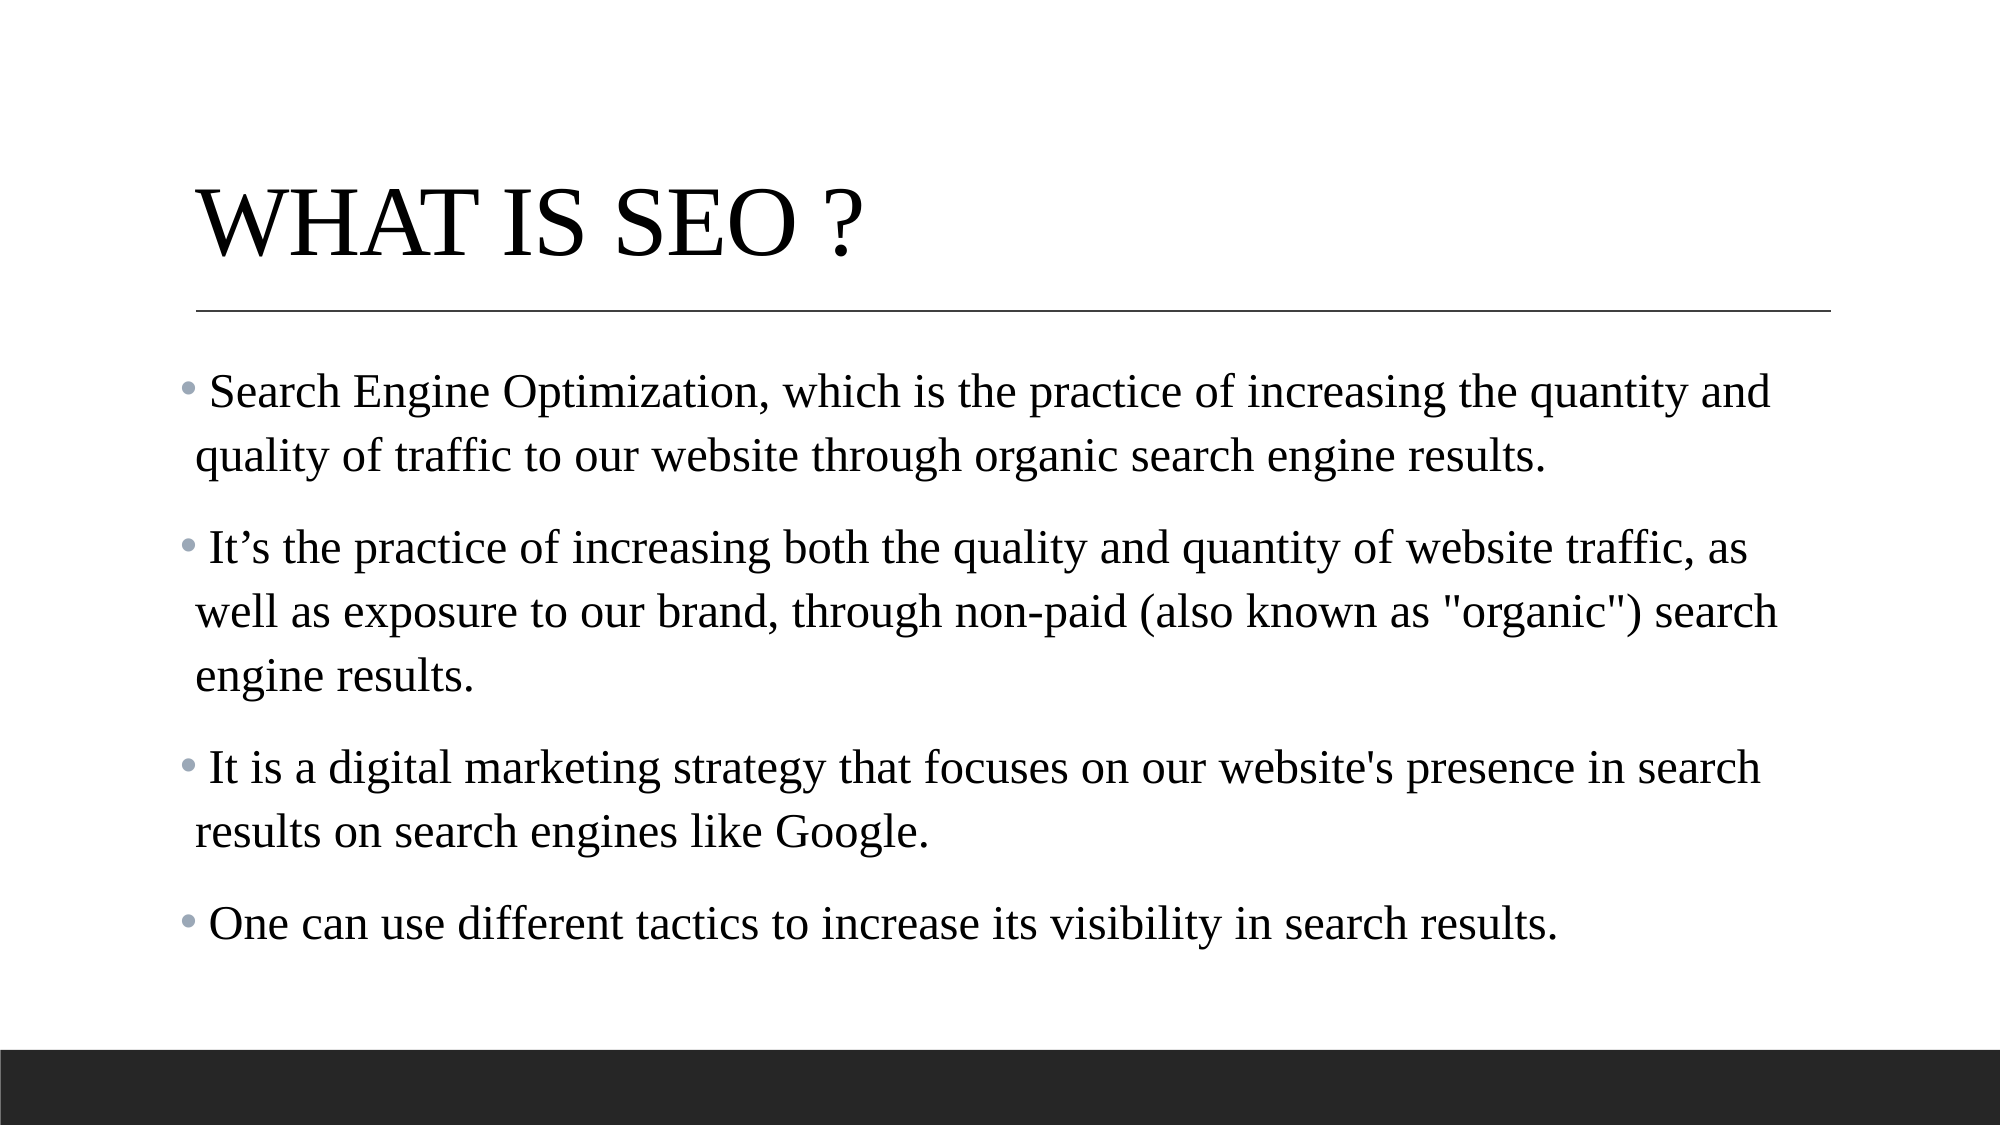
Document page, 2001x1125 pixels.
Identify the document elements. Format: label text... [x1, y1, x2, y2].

list Search Engine Optimization, which is the practice of increasing the quantity and quality of traffic to our website through organic search engine results. It’s the practice of increasing both the quality and quantity of website traffic, as well as exposure to our brand, through non-paid (also known as "organic") search engine results. It is a digital marketing strategy that focuses on our website's presence in search results on search engines like Google. One can use different tactics to increase its visibility in search results. [180, 345, 1830, 963]
title WHAT IS SEO ? [180, 47, 1830, 285]
